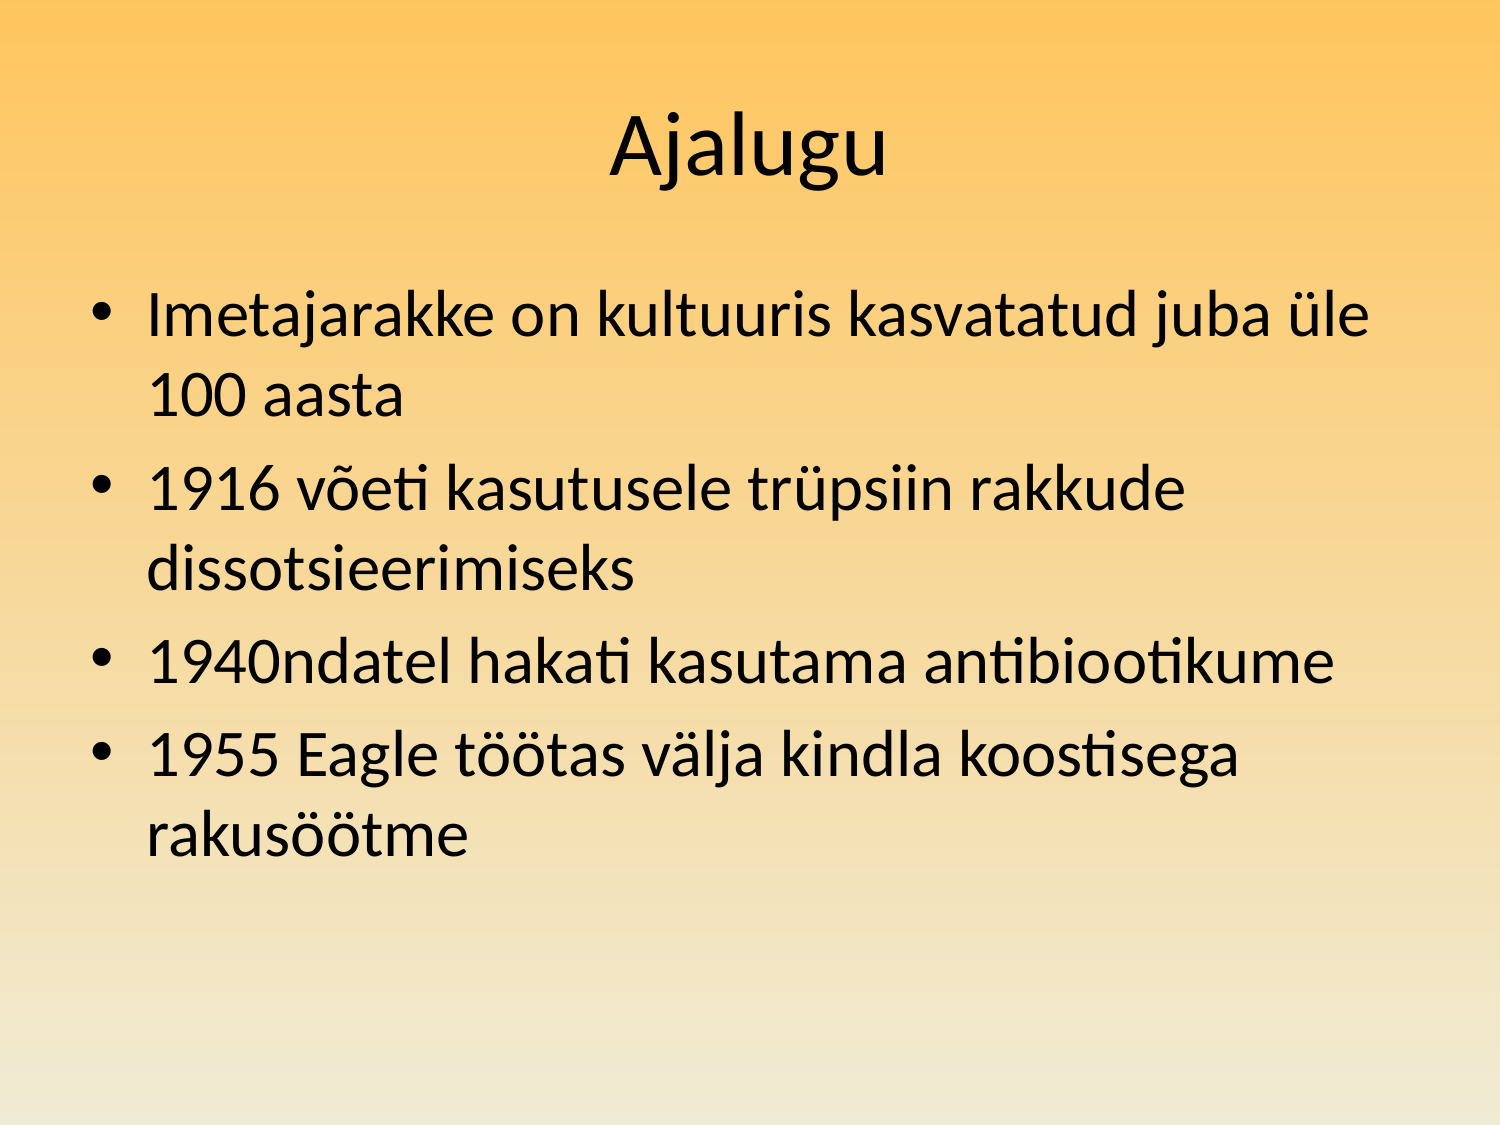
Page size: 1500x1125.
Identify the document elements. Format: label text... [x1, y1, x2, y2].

list Imetajarakke on kultuuris kasvatatud juba üle 100 aasta 1916 võeti kasutusele trüpsiin rakkude dissotsieerimiseks 1940ndatel hakati kasutama antibiootikume 1955 Eagle töötas välja kindla koostisega rakusöötme [75, 262, 1425, 1005]
title Ajalugu [75, 45, 1425, 233]
